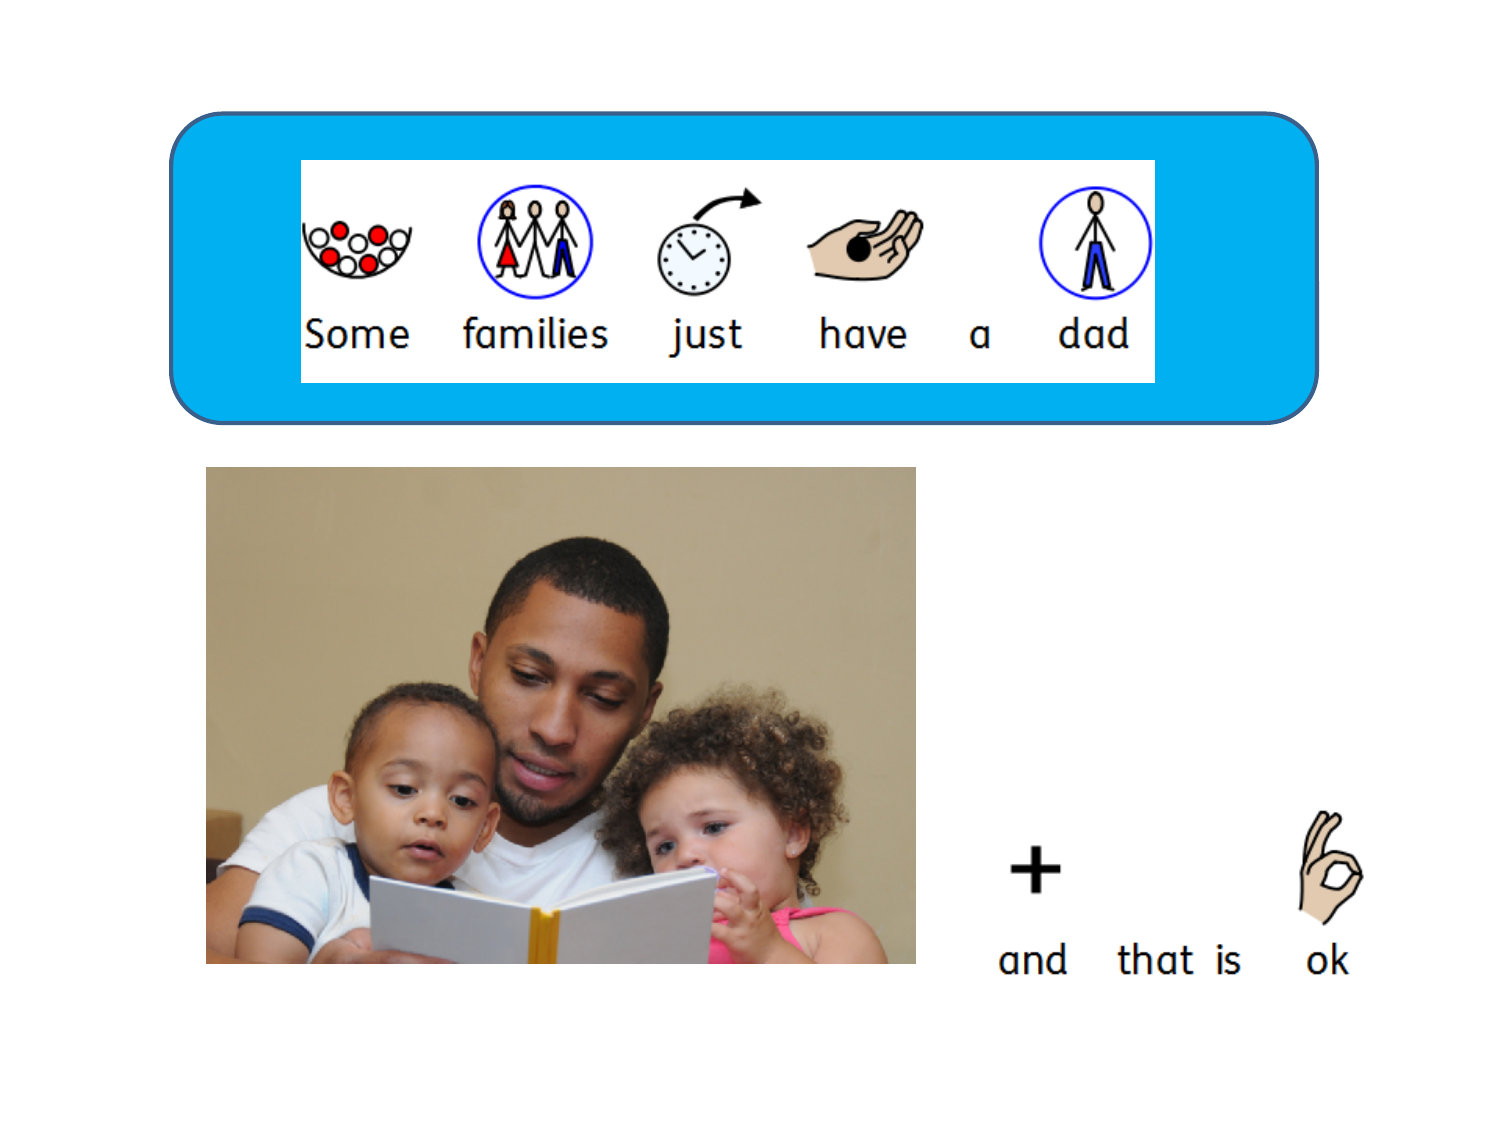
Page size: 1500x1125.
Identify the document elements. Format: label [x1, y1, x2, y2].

picture [997, 786, 1367, 1009]
picture [302, 161, 1154, 382]
picture [206, 467, 916, 964]
text_box [169, 111, 1320, 426]
